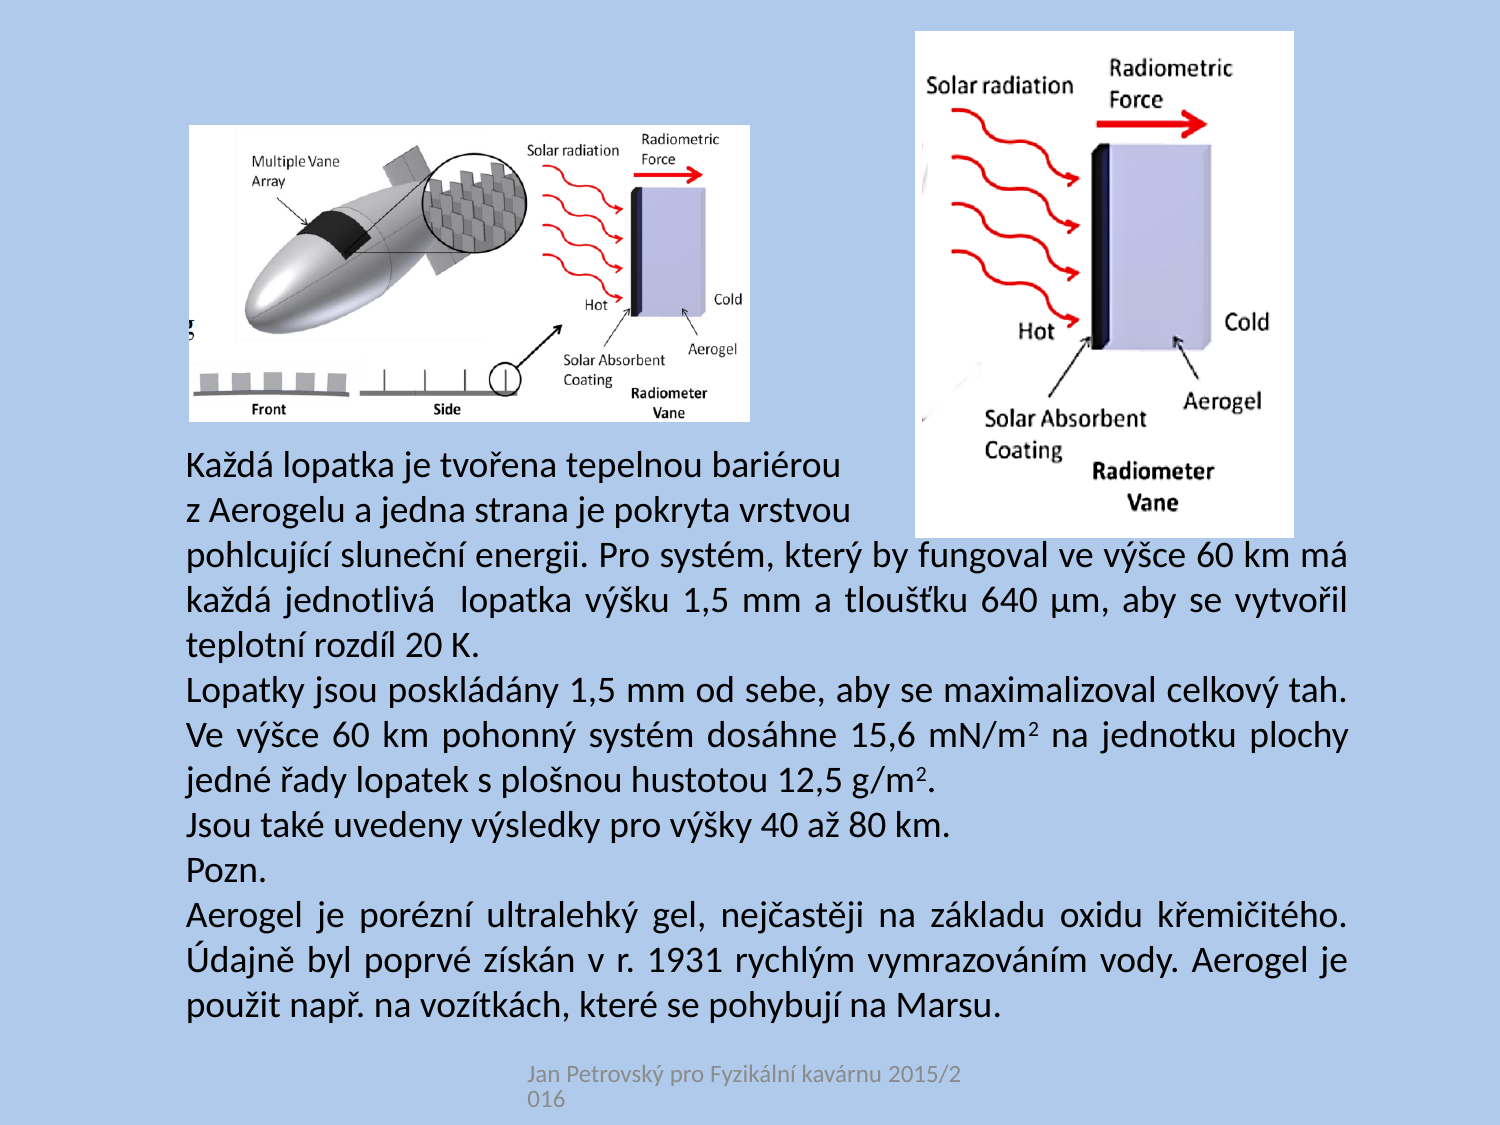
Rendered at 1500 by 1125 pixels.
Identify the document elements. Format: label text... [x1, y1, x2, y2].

picture [915, 31, 1294, 539]
picture [189, 125, 751, 422]
footer Jan Petrovský pro Fyzikální kavárnu 2015/2016 [512, 1042, 988, 1103]
text_box Každá lopatka je tvořena tepelnou bariérou z Aerogelu a jedna strana je pokryta vrstvou pohlcující sluneční energii. Pro systém, který by fungoval ve výšce 60 km má každá jednotlivá lopatka výšku 1,5 mm a tloušťku 640 μm, aby se vytvořil teplotní rozdíl 20 K. Lopatky jsou poskládány 1,5 mm od sebe, aby se maximalizoval celkový tah. Ve výšce 60 km pohonný systém dosáhne 15,6 mN/m2 na jednotku plochy jedné řady lopatek s plošnou hustotou 12,5 g/m2. Jsou také uvedeny výsledky pro výšky 40 až 80 km. Pozn. Aerogel je porézní ultralehký gel, nejčastěji na základu oxidu křemičitého. Údajně byl poprvé získán v r. 1931 rychlým vymrazováním vody. Aerogel je použit např. na vozítkách, které se pohybují na Marsu. [171, 432, 1365, 1033]
